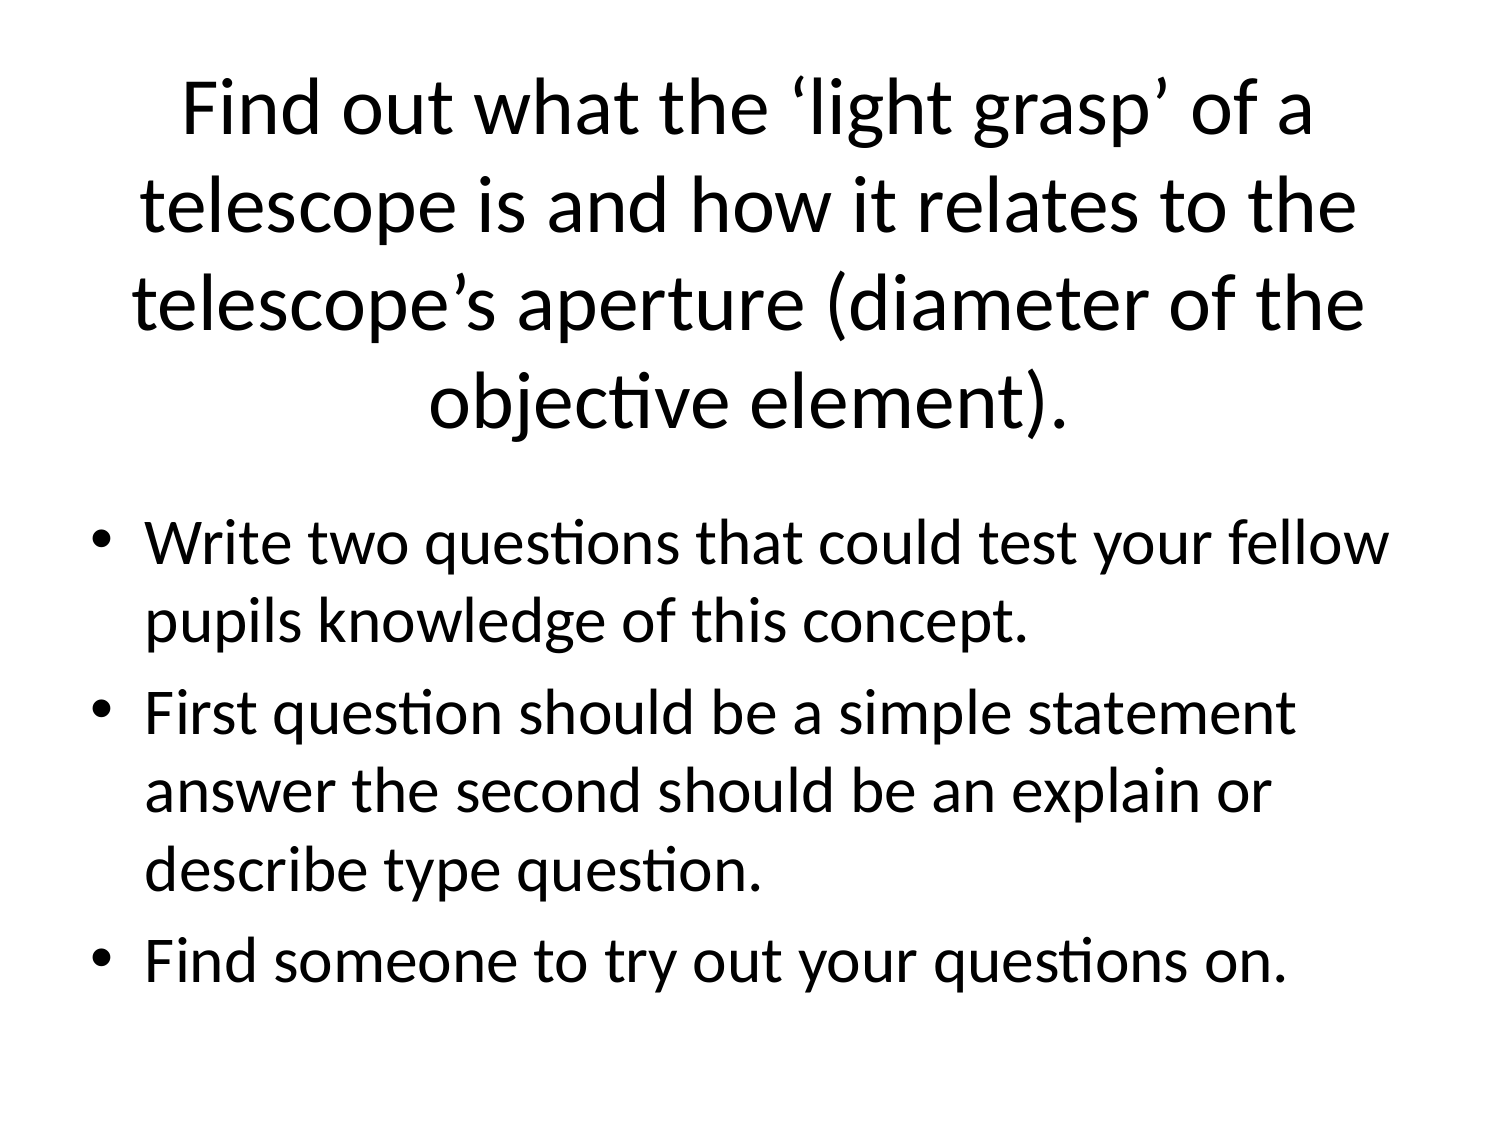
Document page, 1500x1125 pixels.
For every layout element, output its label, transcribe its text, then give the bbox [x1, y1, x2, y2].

list Write two questions that could test your fellow pupils knowledge of this concept. First question should be a simple statement answer the second should be an explain or describe type question. Find someone to try out your questions on. [75, 491, 1425, 1005]
title Find out what the ‘light grasp’ of a telescope is and how it relates to the telescope’s aperture (diameter of the objective element). [75, 45, 1425, 491]
